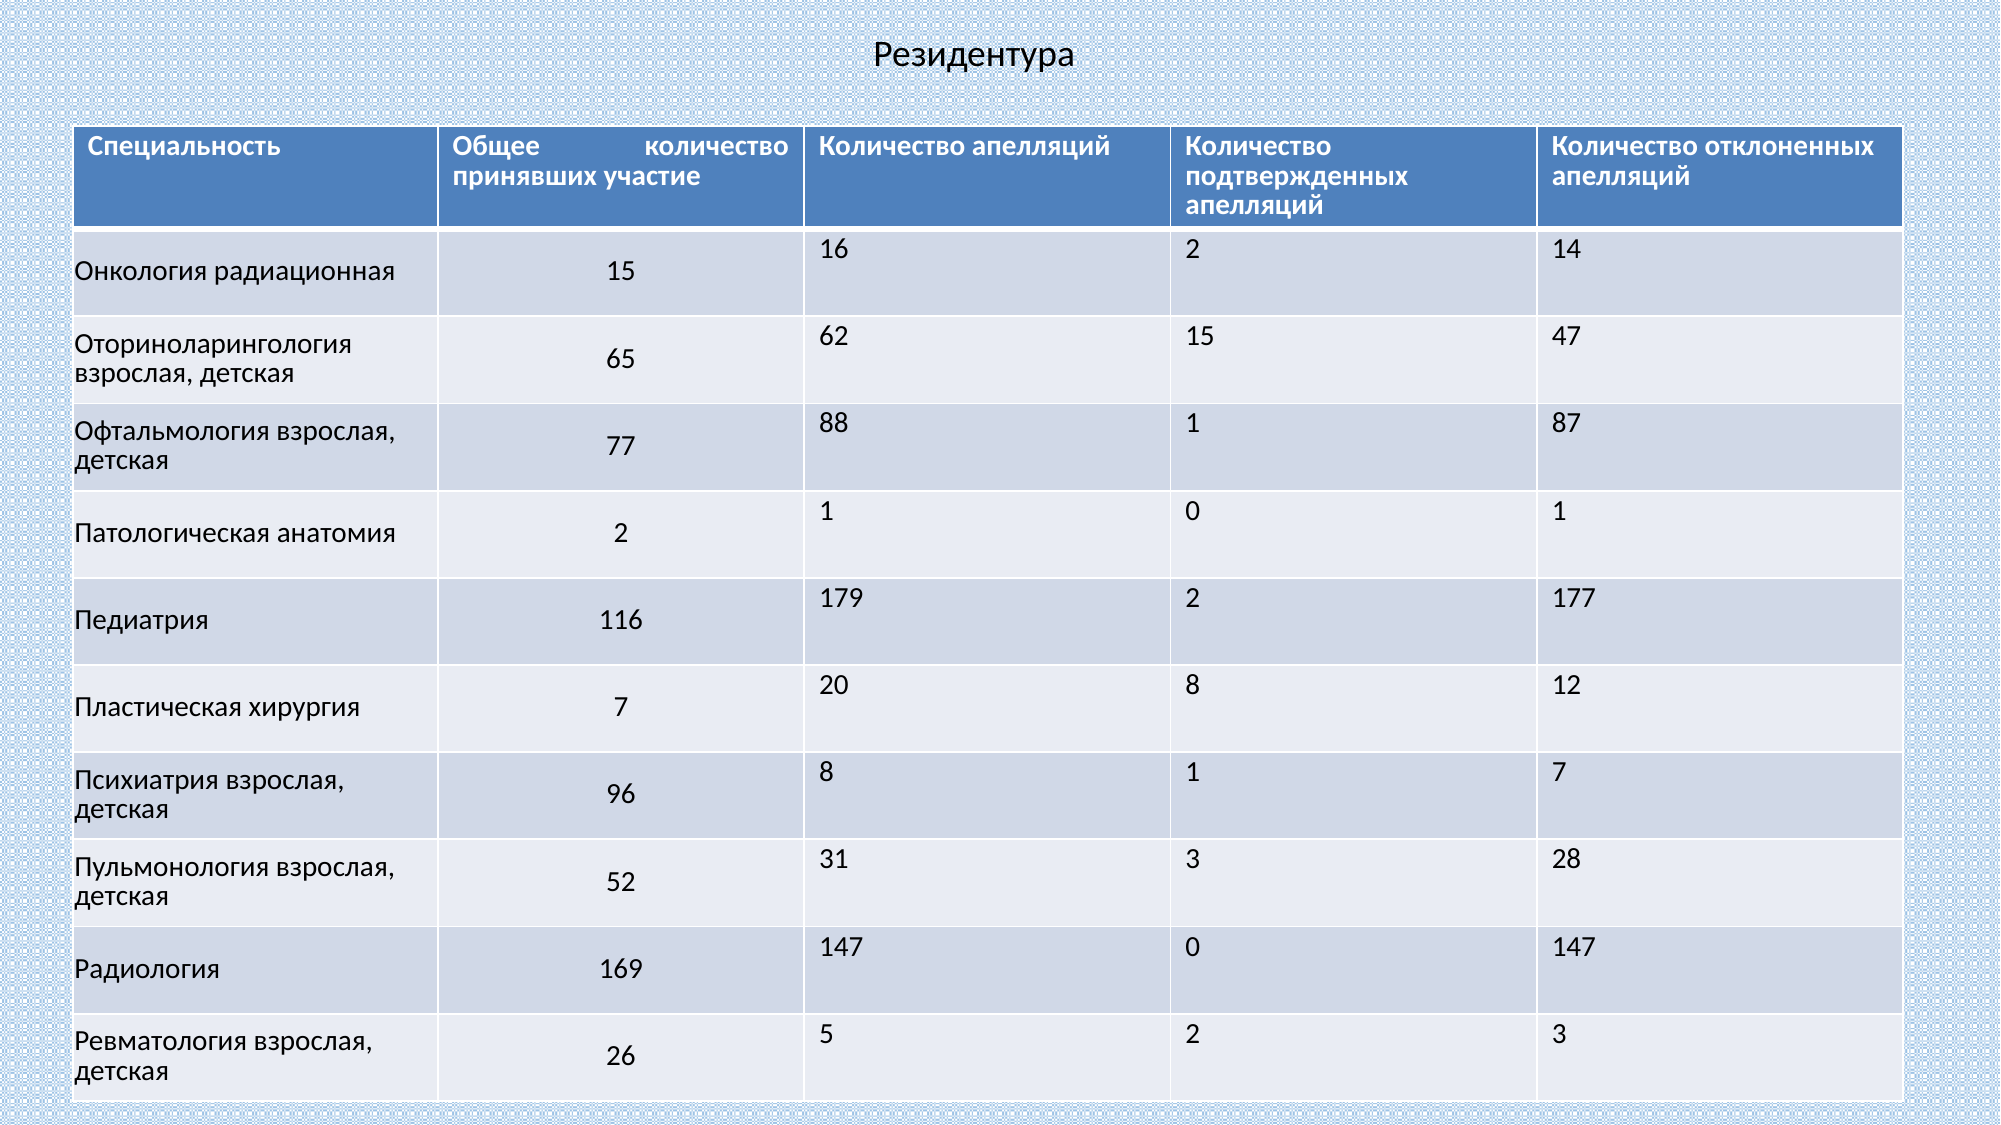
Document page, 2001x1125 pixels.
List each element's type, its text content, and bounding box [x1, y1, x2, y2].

table_cell 3 [1538, 1015, 1902, 1100]
text_box Резидентура [603, 21, 1346, 82]
table_header Количество подтвержденных апелляций [1171, 127, 1536, 226]
table_header Специальность [74, 127, 437, 226]
table_cell 26 [439, 1015, 803, 1100]
table_cell 169 [439, 927, 803, 1013]
table_cell 8 [1171, 666, 1536, 751]
table_cell 1 [1171, 404, 1536, 490]
table_cell 179 [805, 579, 1170, 664]
table_cell 52 [439, 840, 803, 926]
table_cell 12 [1538, 666, 1902, 751]
table_cell 1 [1538, 492, 1902, 577]
table_header Общее количество принявших участие [439, 127, 803, 226]
table_cell 5 [805, 1015, 1170, 1100]
table_cell Пульмонология взрослая, детская [74, 840, 437, 926]
table_cell 87 [1538, 404, 1902, 490]
table_cell 3 [1171, 840, 1536, 926]
table_cell 62 [805, 317, 1170, 403]
table_cell 116 [439, 579, 803, 664]
table_cell 15 [1171, 317, 1536, 403]
table_cell Патологическая анатомия [74, 492, 437, 577]
table_cell 31 [805, 840, 1170, 926]
table_cell 147 [805, 927, 1170, 1013]
table_cell 65 [439, 317, 803, 403]
table_cell 15 [439, 232, 803, 315]
table_cell 20 [805, 666, 1170, 751]
table_cell Радиология [74, 927, 437, 1013]
table_cell Офтальмология взрослая, детская [74, 404, 437, 490]
table_header Количество апелляций [805, 127, 1170, 226]
table_cell 2 [439, 492, 803, 577]
table_cell 77 [439, 404, 803, 490]
table_cell 2 [1171, 579, 1536, 664]
table_cell 2 [1171, 1015, 1536, 1100]
table_header Количество отклоненных апелляций [1538, 127, 1902, 226]
picture [0, 0, 2000, 1125]
table_cell Онкология радиационная [74, 232, 437, 315]
table_cell 88 [805, 404, 1170, 490]
table_cell 47 [1538, 317, 1902, 403]
table_cell 0 [1171, 927, 1536, 1013]
table_cell Педиатрия [74, 579, 437, 664]
table_cell 28 [1538, 840, 1902, 926]
table_cell Ревматология взрослая, детская [74, 1015, 437, 1100]
table_cell 7 [439, 666, 803, 751]
table_cell 177 [1538, 579, 1902, 664]
table_cell 16 [805, 232, 1170, 315]
table_cell 1 [1171, 753, 1536, 838]
table_cell Психиатрия взрослая, детская [74, 753, 437, 838]
table_cell 2 [1171, 232, 1536, 315]
table_cell 14 [1538, 232, 1902, 315]
table_cell Пластическая хирургия [74, 666, 437, 751]
table_cell Оториноларингология взрослая, детская [74, 317, 437, 403]
table_cell 0 [1171, 492, 1536, 577]
table_cell 1 [805, 492, 1170, 577]
table_cell 7 [1538, 753, 1902, 838]
table_cell 8 [805, 753, 1170, 838]
table_cell 96 [439, 753, 803, 838]
table_cell 147 [1538, 927, 1902, 1013]
